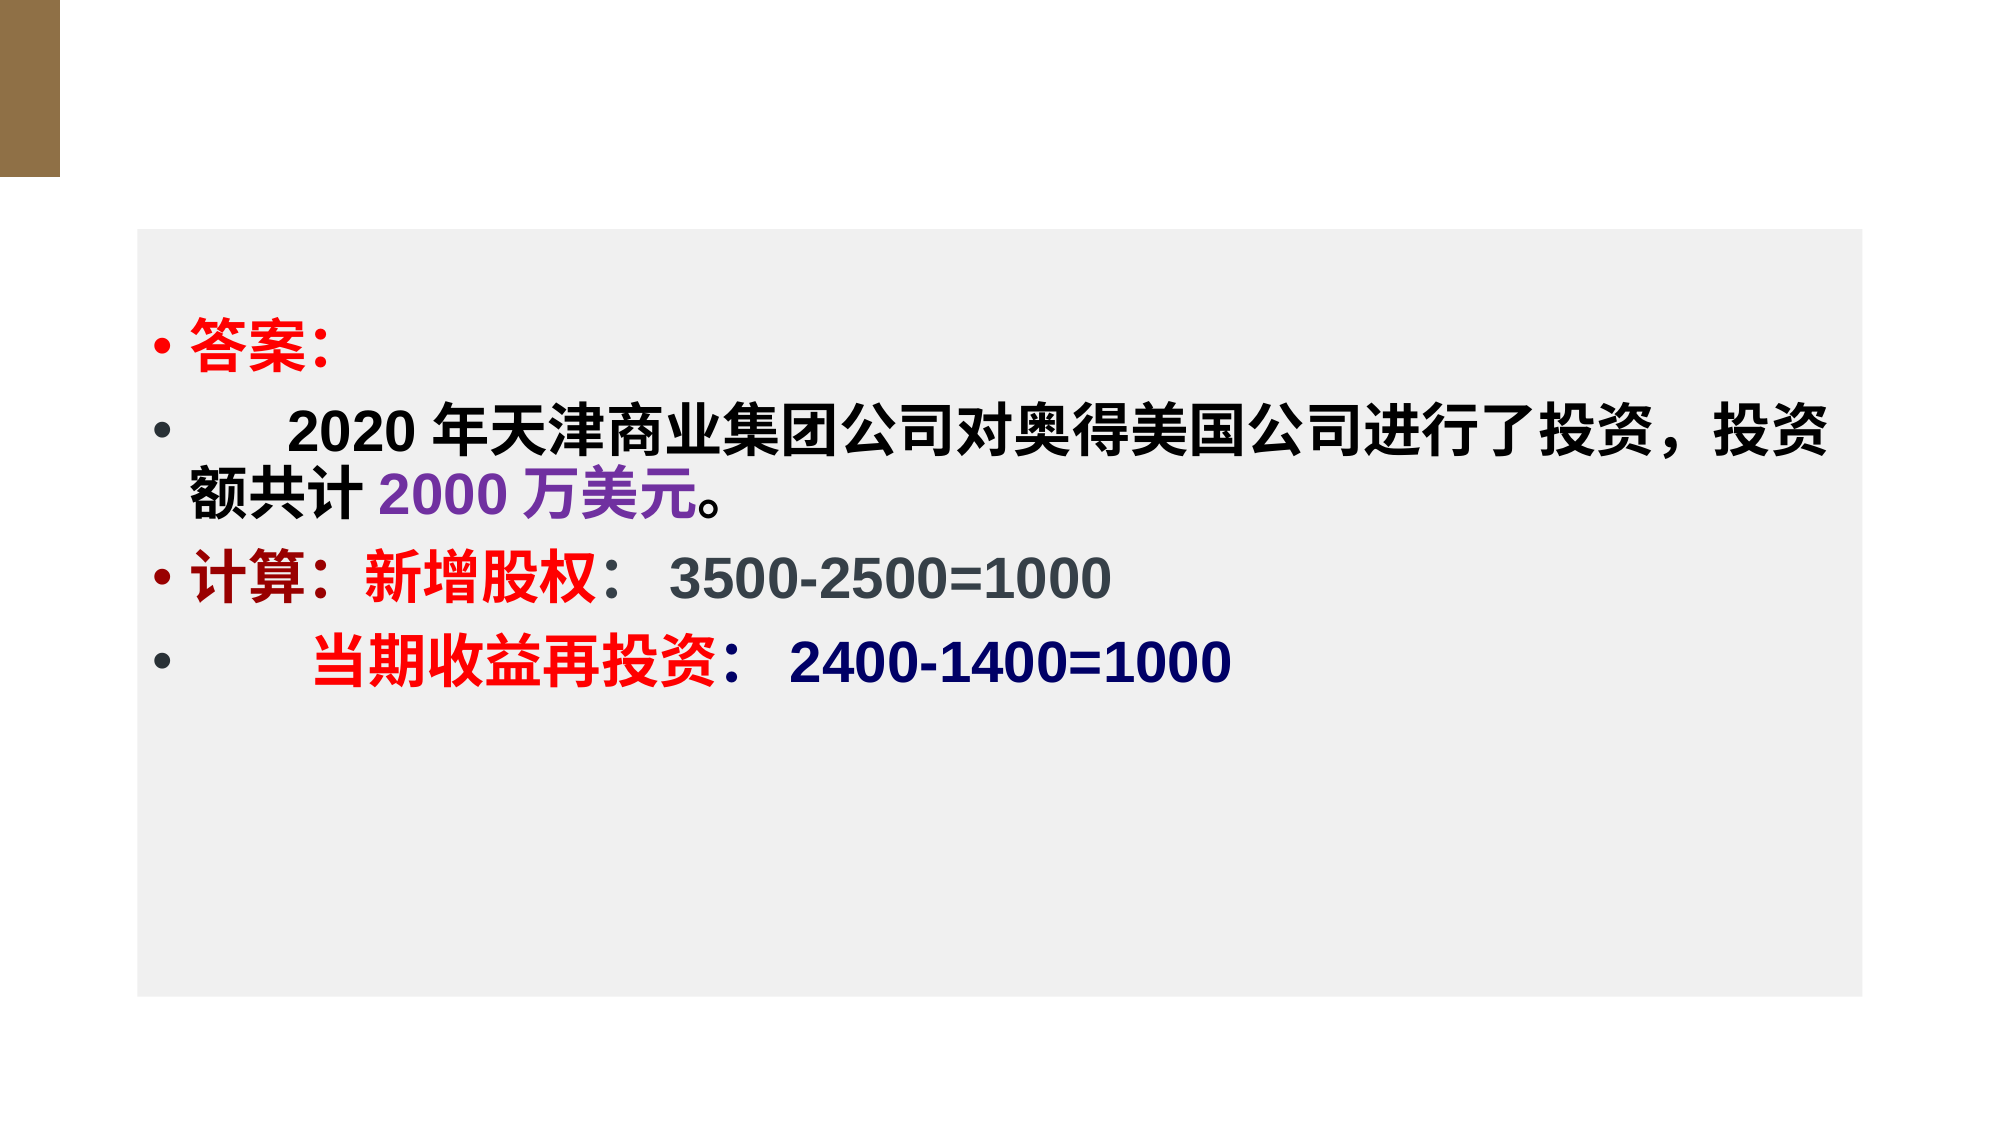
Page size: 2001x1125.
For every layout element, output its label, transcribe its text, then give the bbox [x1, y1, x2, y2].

list 答案： 2020年天津商业集团公司对奥得美国公司进行了投资，投资额共计2000万美元。 计算：新增股权：3500-2500=1000 当期收益再投资：2400-1400=1000 [137, 229, 1863, 997]
